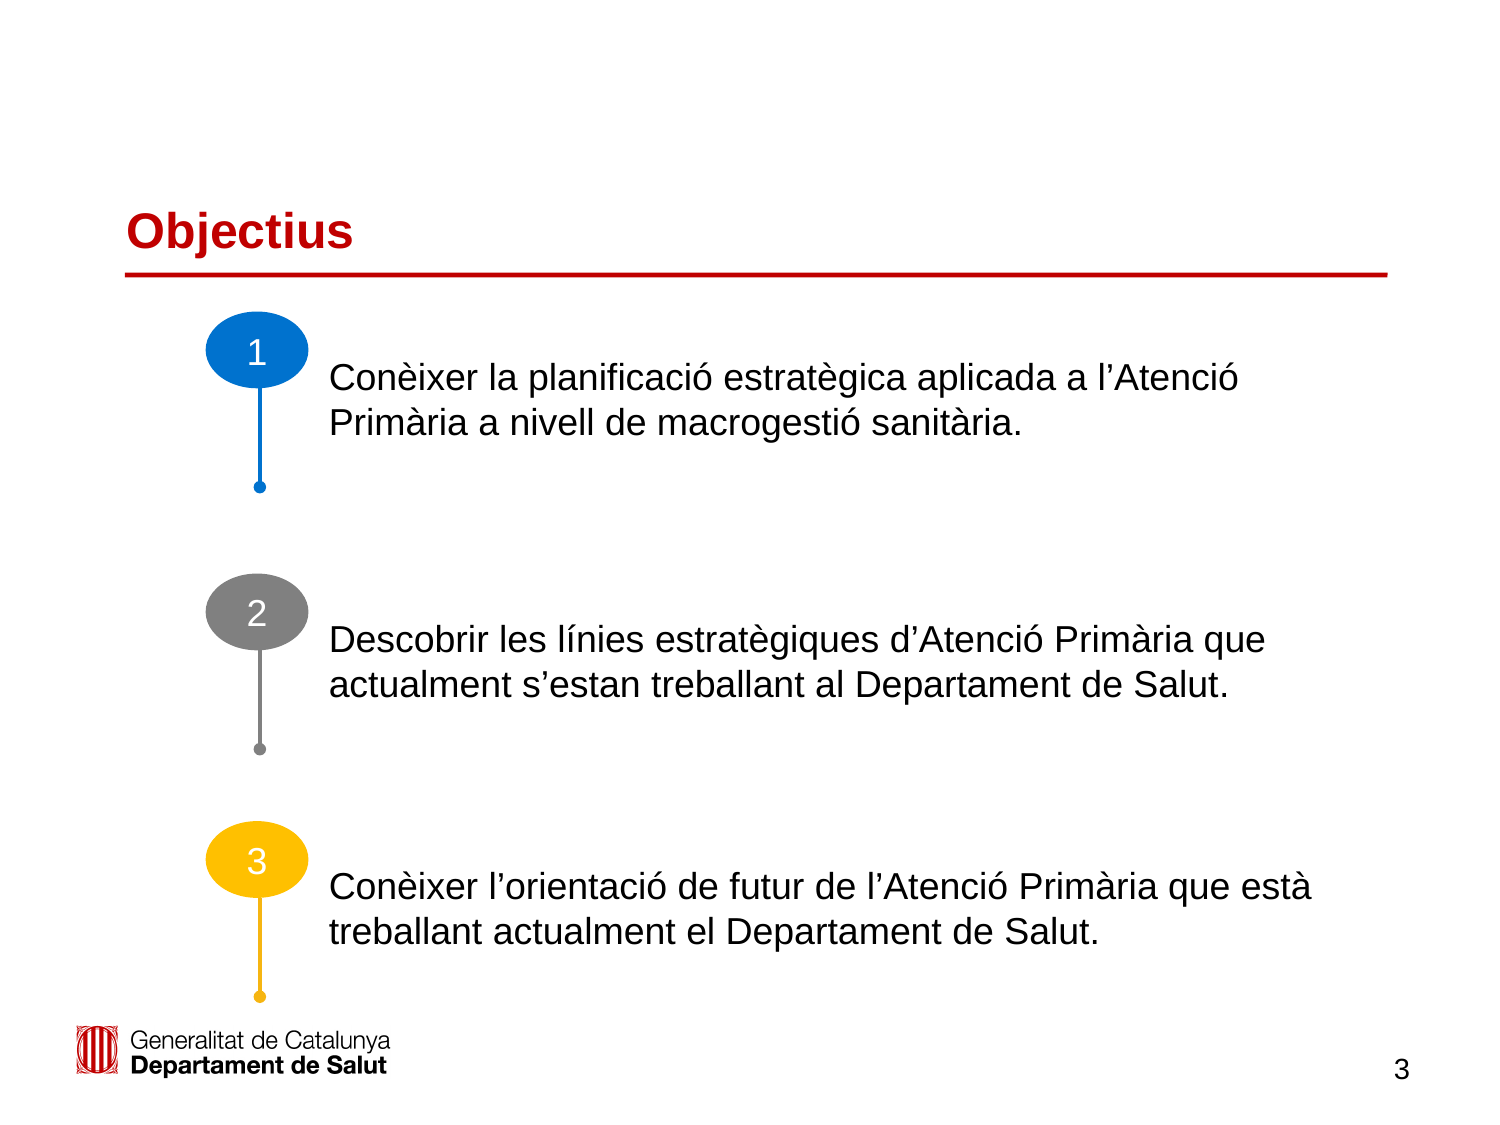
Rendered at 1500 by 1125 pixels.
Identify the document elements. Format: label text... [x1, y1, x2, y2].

slide_number 3 [1074, 1042, 1426, 1103]
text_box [205, 311, 1352, 488]
title Objectius [111, 100, 1388, 266]
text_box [205, 820, 1361, 997]
picture [76, 1025, 391, 1079]
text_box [205, 573, 1352, 750]
